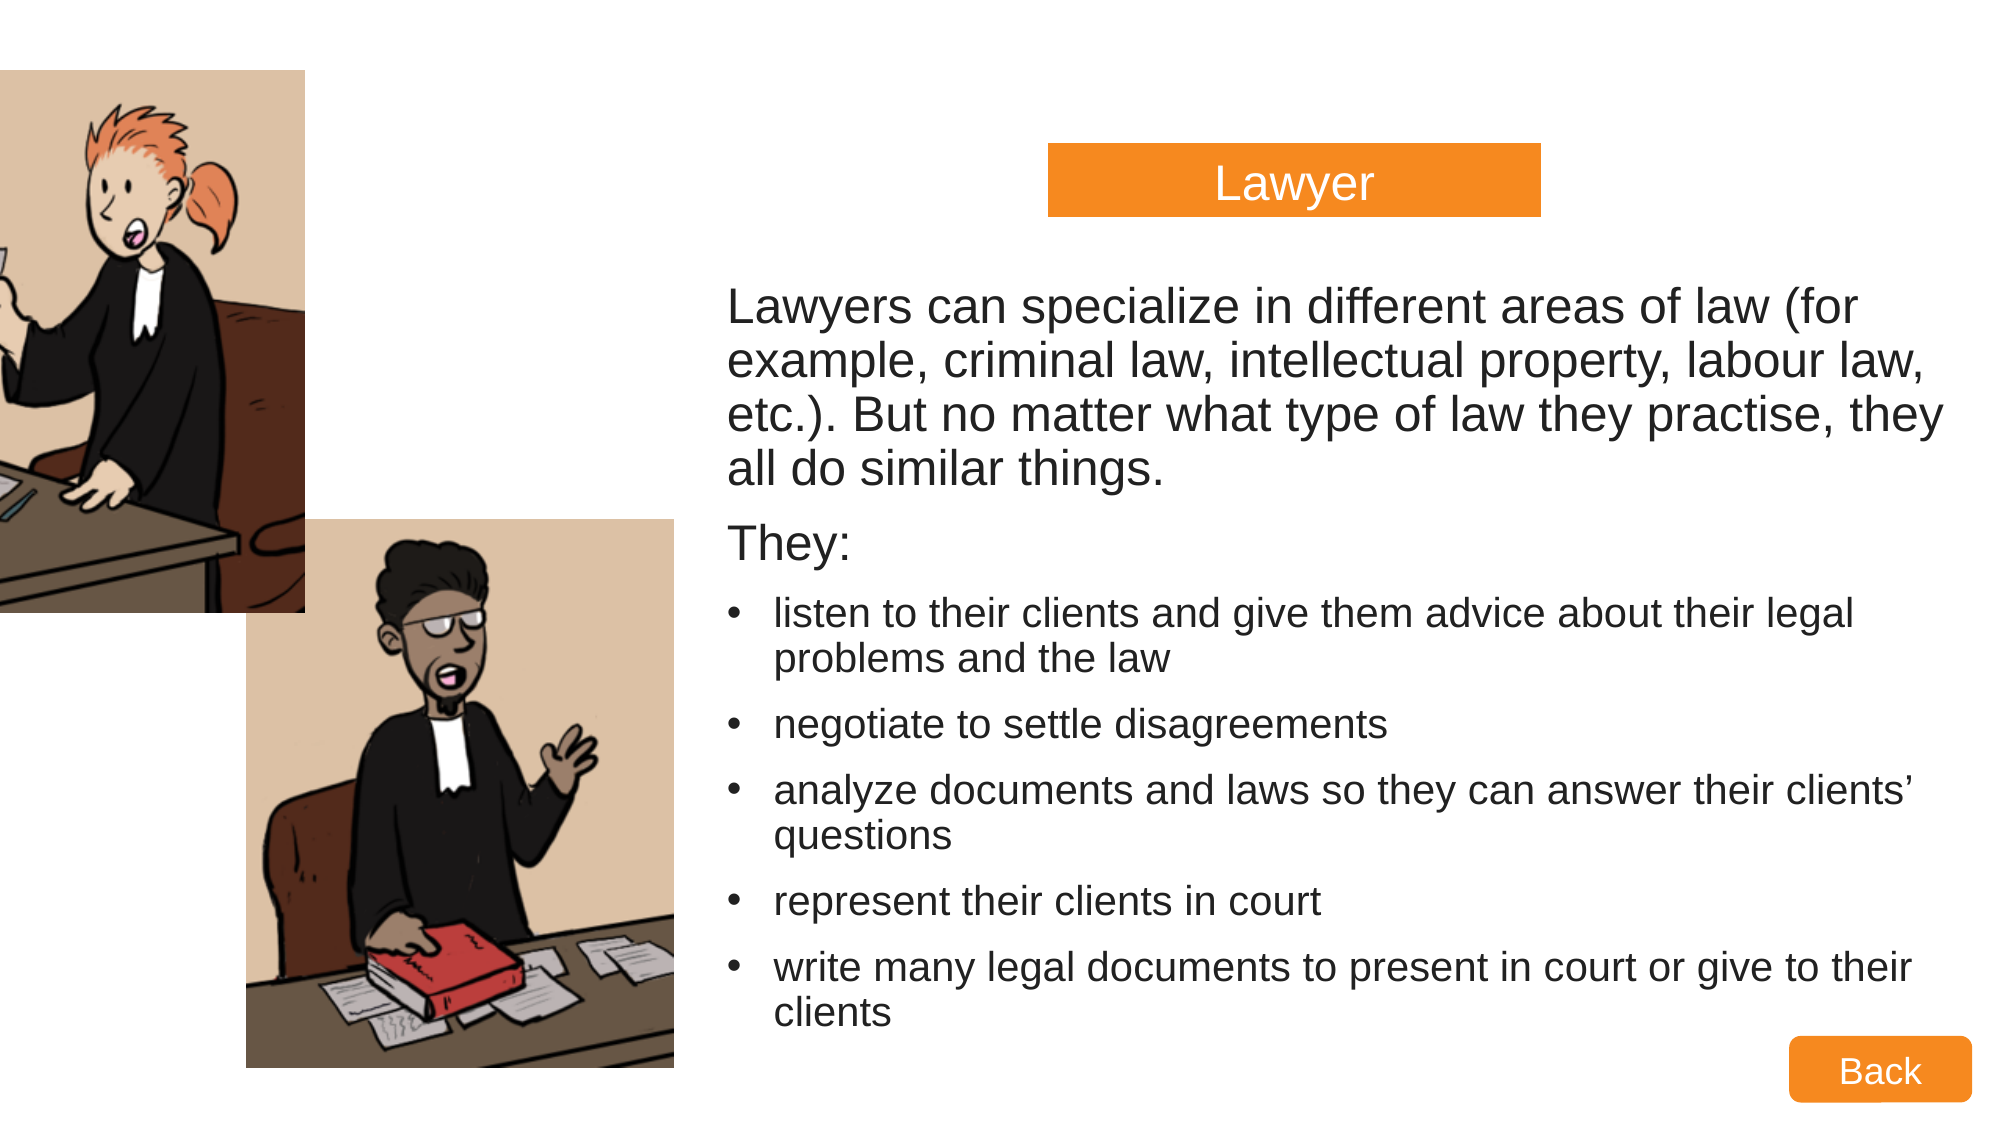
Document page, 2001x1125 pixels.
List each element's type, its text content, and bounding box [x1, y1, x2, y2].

text_box Back [1789, 1035, 1973, 1103]
text_box Lawyer [1048, 143, 1541, 217]
list Lawyers can specialize in different areas of law (for example, criminal law, intellectual property, labour law, etc.). But no matter what type of law they practise, they all do similar things. They: listen to their clients and give them advice about their legal problems and the law negotiate to settle disagreements analyze documents and laws so they can answer their clients’ questions represent their clients in court write many legal documents to present in court or give to their clients [726, 280, 1953, 1038]
picture [0, 70, 674, 1068]
